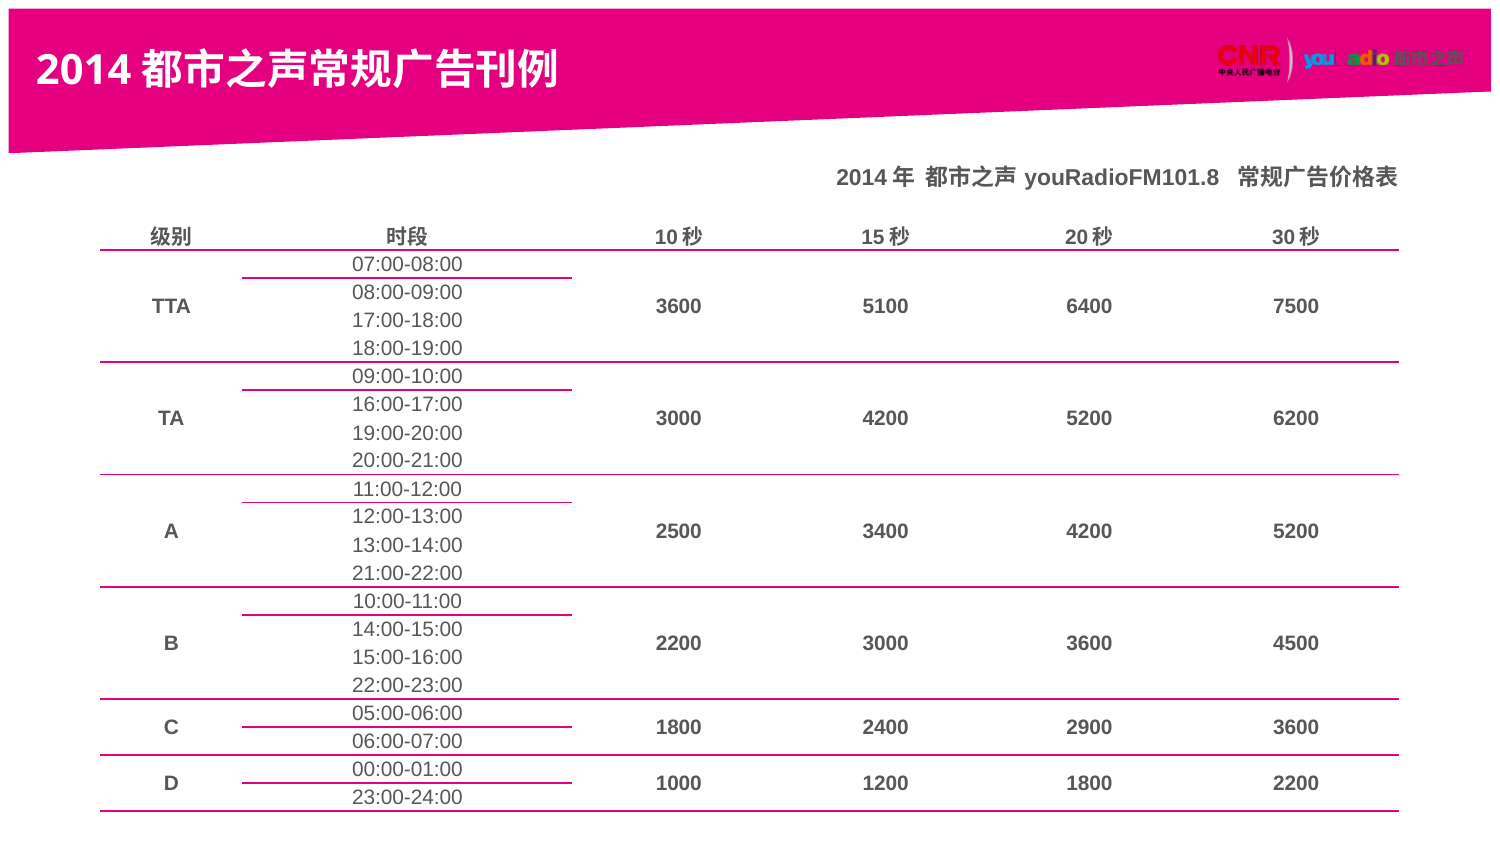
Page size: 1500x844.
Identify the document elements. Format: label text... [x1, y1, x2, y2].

table_header 2014年 都市之声youRadioFM101.8 常规广告价格表 [100, 130, 1399, 219]
table_cell 3600 [572, 251, 785, 361]
table_cell 19:00-20:00 [242, 418, 572, 446]
table_cell 23:00-24:00 [242, 784, 572, 810]
table_cell 5200 [1193, 475, 1399, 586]
table_cell 20:00-21:00 [242, 446, 572, 474]
table_cell 10:00-11:00 [242, 588, 572, 614]
table_cell 4200 [785, 363, 986, 474]
table_cell 30秒 [1193, 219, 1399, 249]
table_cell 4200 [986, 475, 1193, 586]
table_cell 18:00-19:00 [242, 334, 572, 361]
table_cell 5100 [785, 251, 986, 361]
table_cell 05:00-06:00 [242, 700, 572, 726]
table_cell 6400 [986, 251, 1193, 361]
title 2014都市之声常规广告刊例 [20, 21, 1371, 115]
table_cell C [100, 700, 242, 754]
table_cell 2400 [785, 700, 986, 754]
table_cell 2500 [572, 475, 785, 586]
table_cell 15秒 [785, 219, 986, 249]
table_cell B [100, 588, 242, 698]
table_cell 4500 [1193, 588, 1399, 698]
table_cell 11:00-12:00 [242, 475, 572, 502]
table_cell 14:00-15:00 [242, 616, 572, 643]
table_cell A [100, 475, 242, 586]
table_cell 21:00-22:00 [242, 559, 572, 586]
table_cell 06:00-07:00 [242, 728, 572, 754]
table_cell 时段 [242, 219, 572, 249]
table_cell 07:00-08:00 [242, 251, 572, 277]
table_cell 1800 [986, 756, 1193, 810]
table_cell 12:00-13:00 [242, 503, 572, 531]
table_cell 16:00-17:00 [242, 391, 572, 418]
table_cell 1000 [572, 756, 785, 810]
table_cell 3000 [572, 363, 785, 474]
table_cell 22:00-23:00 [242, 671, 572, 698]
table_cell 3000 [785, 588, 986, 698]
table_cell 5200 [986, 363, 1193, 474]
table_cell 2200 [1193, 756, 1399, 810]
table_cell 3400 [785, 475, 986, 586]
picture [1371, 35, 1465, 85]
table_cell 08:00-09:00 [242, 279, 572, 306]
table_cell 13:00-14:00 [242, 531, 572, 559]
table_cell 7500 [1193, 251, 1399, 361]
table_cell TA [100, 363, 242, 474]
table_cell 15:00-16:00 [242, 643, 572, 671]
table_cell 1800 [572, 700, 785, 754]
table_cell 00:00-01:00 [242, 756, 572, 782]
table_cell TTA [100, 251, 242, 361]
table_cell 6200 [1193, 363, 1399, 474]
table_cell 09:00-10:00 [242, 363, 572, 389]
table_cell D [100, 756, 242, 810]
table_cell 20秒 [986, 219, 1193, 249]
table_cell 2200 [572, 588, 785, 698]
table_cell 3600 [1193, 700, 1399, 754]
table_cell 2900 [986, 700, 1193, 754]
table_cell 10秒 [572, 219, 785, 249]
table_cell 17:00-18:00 [242, 306, 572, 334]
table_cell 级别 [100, 219, 242, 249]
table_cell 1200 [785, 756, 986, 810]
table_cell 3600 [986, 588, 1193, 698]
